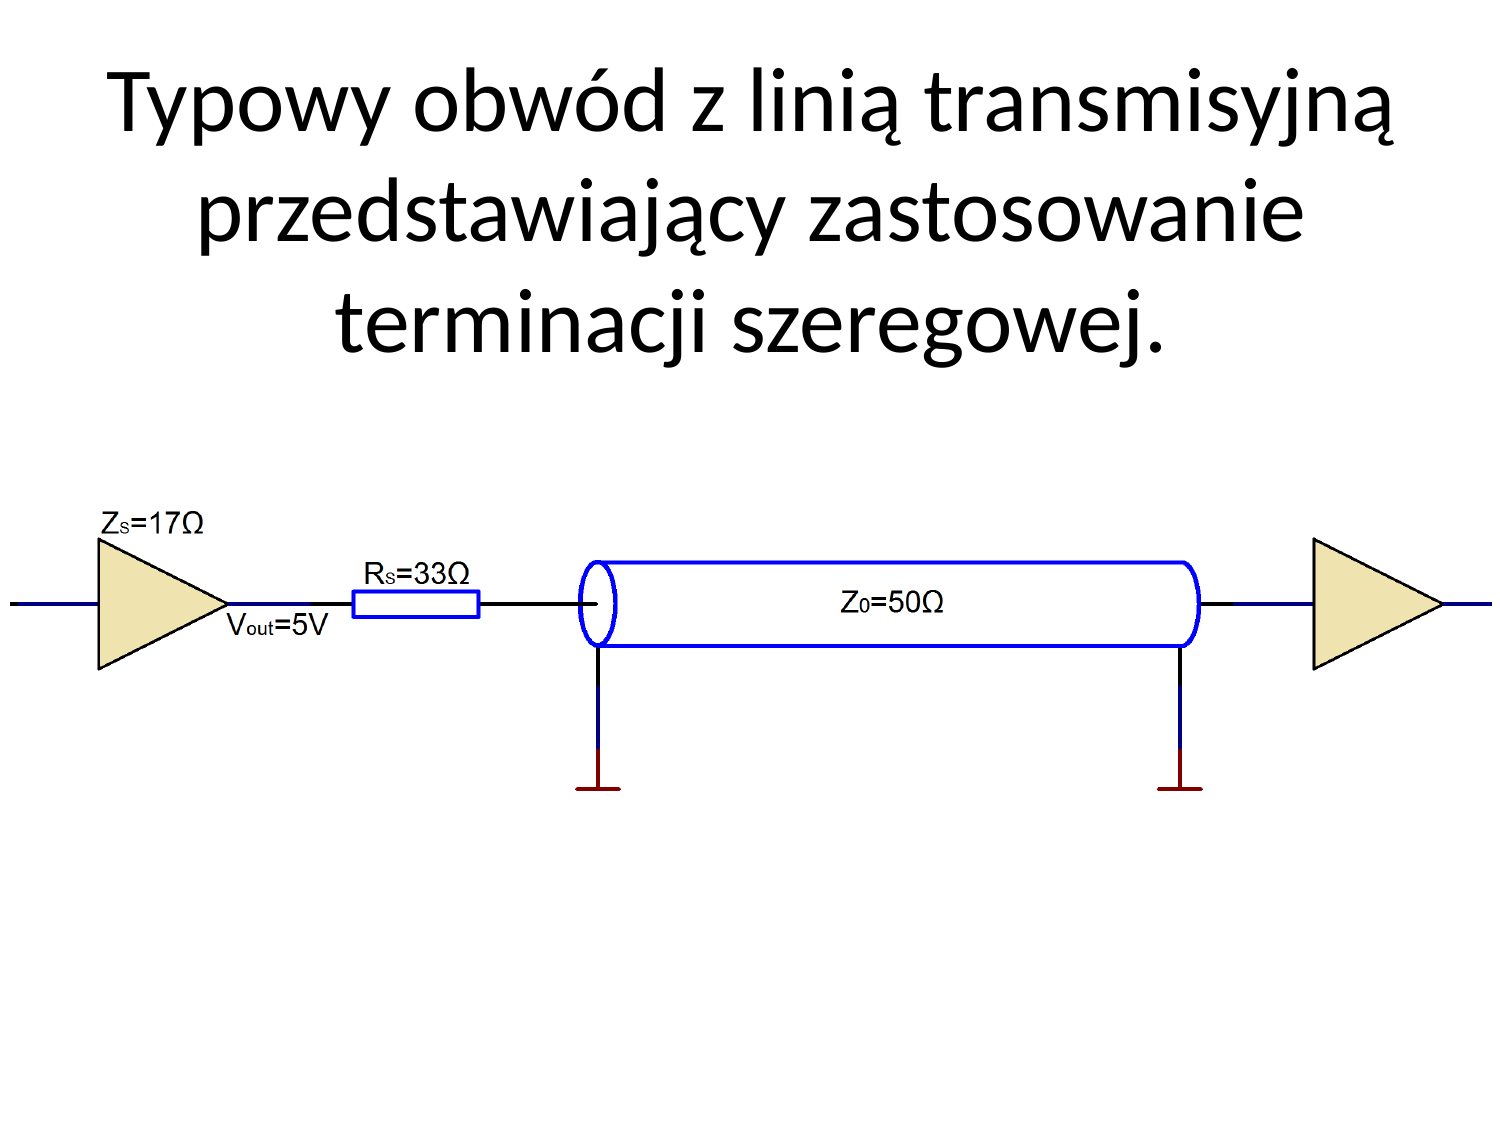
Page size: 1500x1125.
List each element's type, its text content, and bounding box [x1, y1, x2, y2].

text_box Typowy obwód z linią transmisyjną przedstawiający zastosowanie terminacji szeregowej. [76, 30, 1427, 380]
picture [0, 491, 1500, 802]
